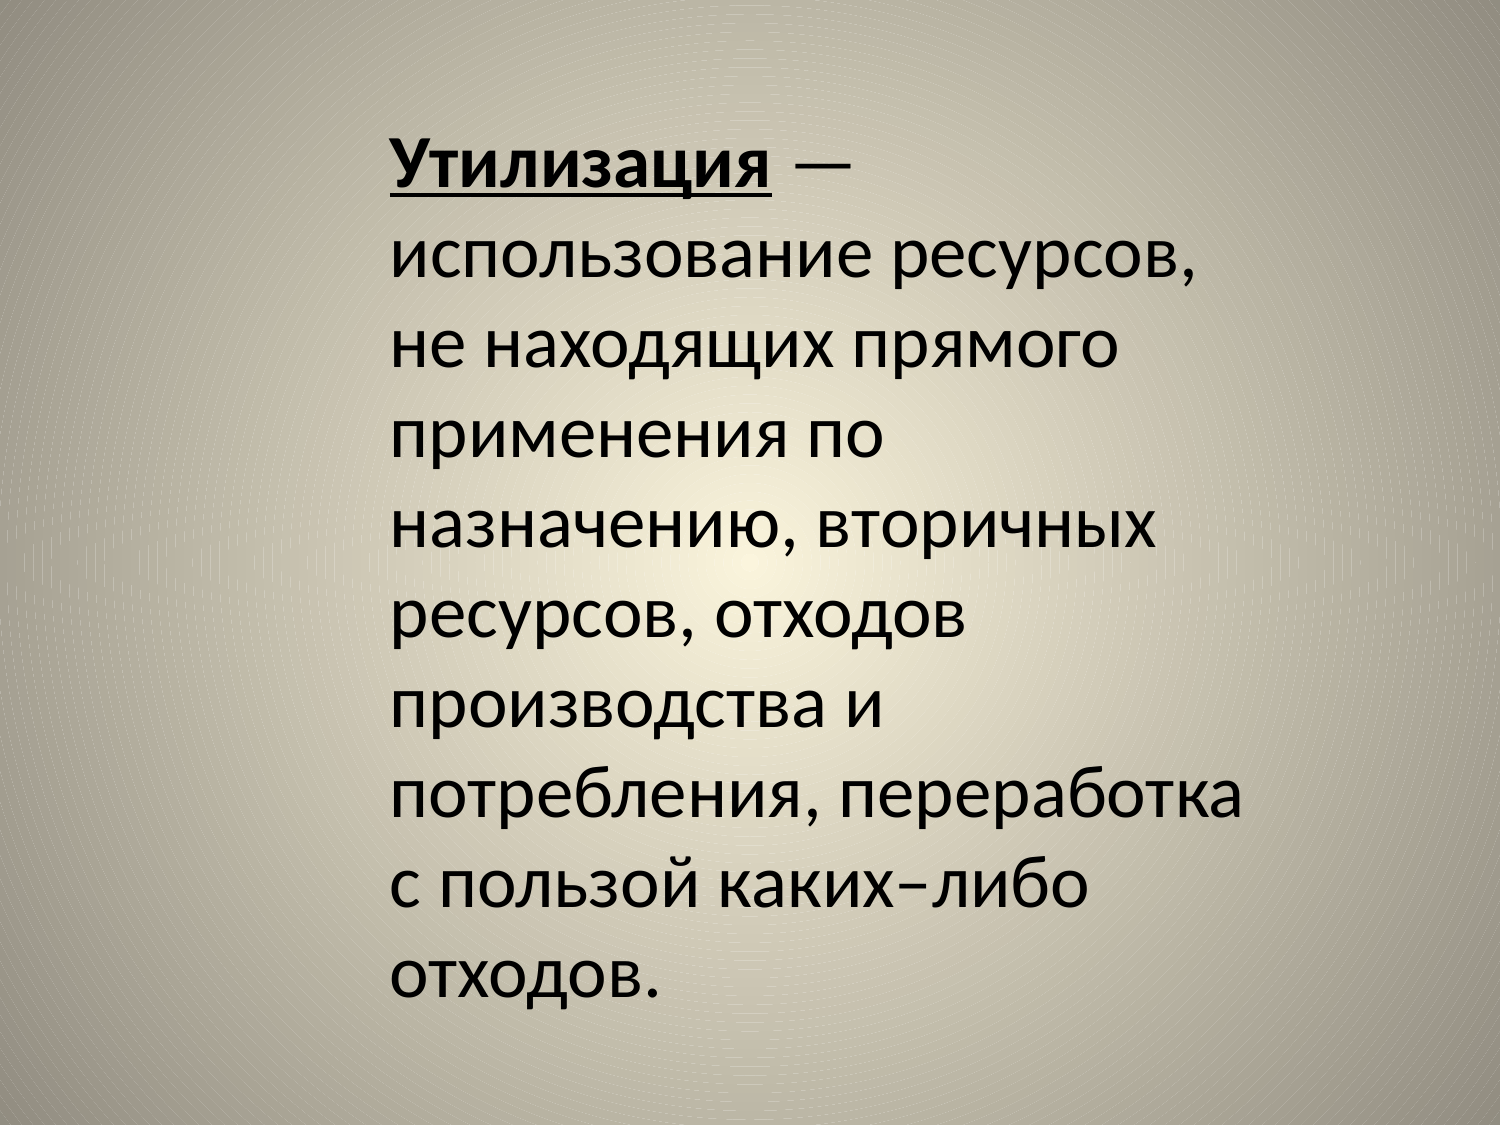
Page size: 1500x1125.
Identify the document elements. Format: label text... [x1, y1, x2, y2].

text_box Утилизация — использование ресурсов, не находящих прямого применения по назначению, вторичных ресурсов, отходов производства и потребления, переработка с пользой каких–либо отходов. [375, 105, 1301, 1021]
